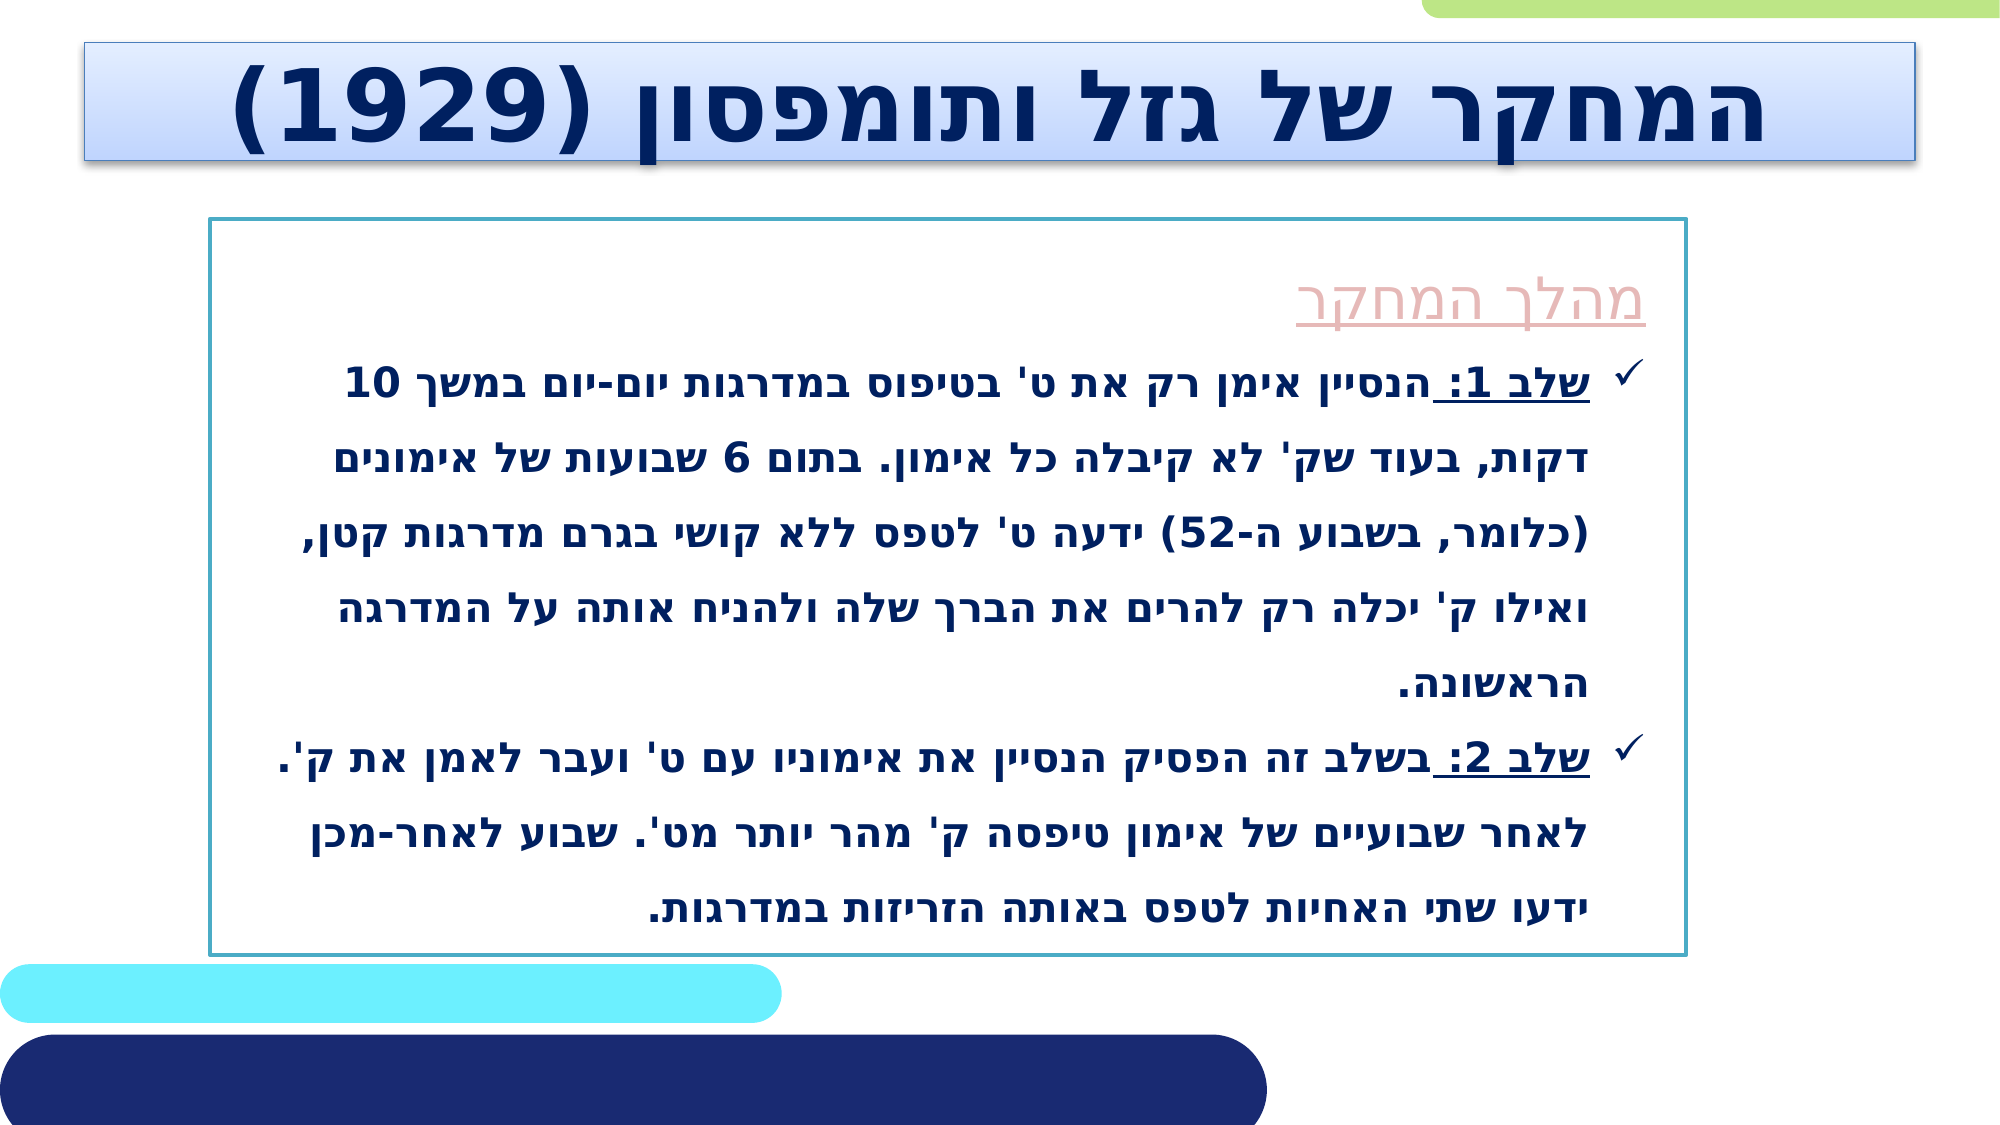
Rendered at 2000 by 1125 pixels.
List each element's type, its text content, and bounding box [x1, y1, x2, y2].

title המחקר של גזל ותומפסון (1929) [84, 42, 1916, 161]
list מהלך המחקר שלב 1: הנסיין אימן רק את ט' בטיפוס במדרגות יום-יום במשך 10 דקות, בעוד שק' לא קיבלה כל אימון. בתום 6 שבועות של אימונים (כלומר, בשבוע ה-52) ידעה ט' לטפס ללא קושי בגרם מדרגות קטן, ואילו ק' יכלה רק להרים את הברך שלה ולהניח אותה על המדרגה הראשונה. שלב 2: בשלב זה הפסיק הנסיין את אימוניו עם ט' ועבר לאמן את ק'. לאחר שבועיים של אימון טיפסה ק' מהר יותר מט'. שבוע לאחר-מכן ידעו שתי האחיות לטפס באותה הזריזות במדרגות. [208, 217, 1688, 957]
